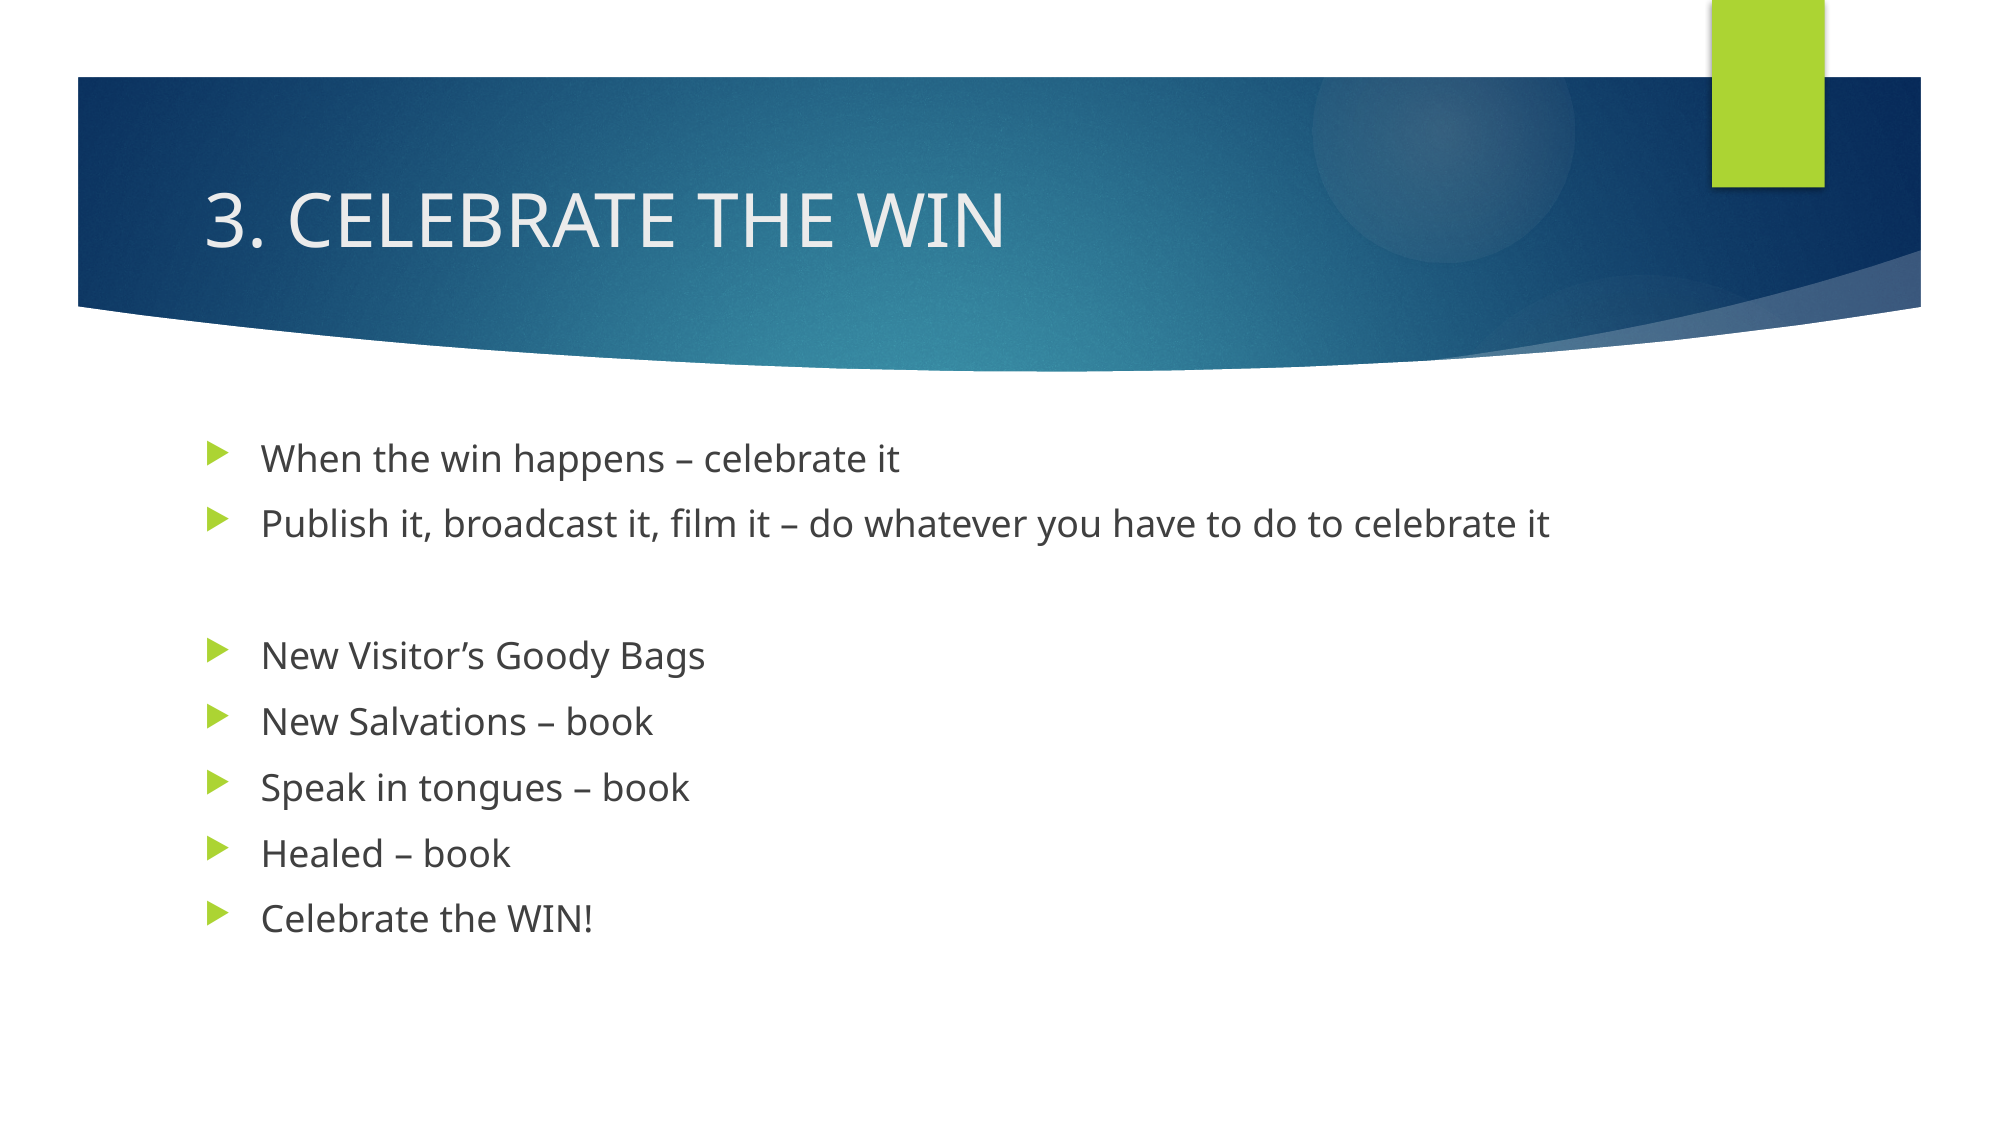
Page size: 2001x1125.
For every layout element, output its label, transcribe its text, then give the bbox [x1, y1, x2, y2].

list When the win happens – celebrate it Publish it, broadcast it, film it – do whatever you have to do to celebrate it New Visitor’s Goody Bags New Salvations – book Speak in tongues – book Healed – book Celebrate the WIN! [189, 427, 1627, 988]
title 3. CELEBRATE THE WIN [189, 159, 1627, 276]
